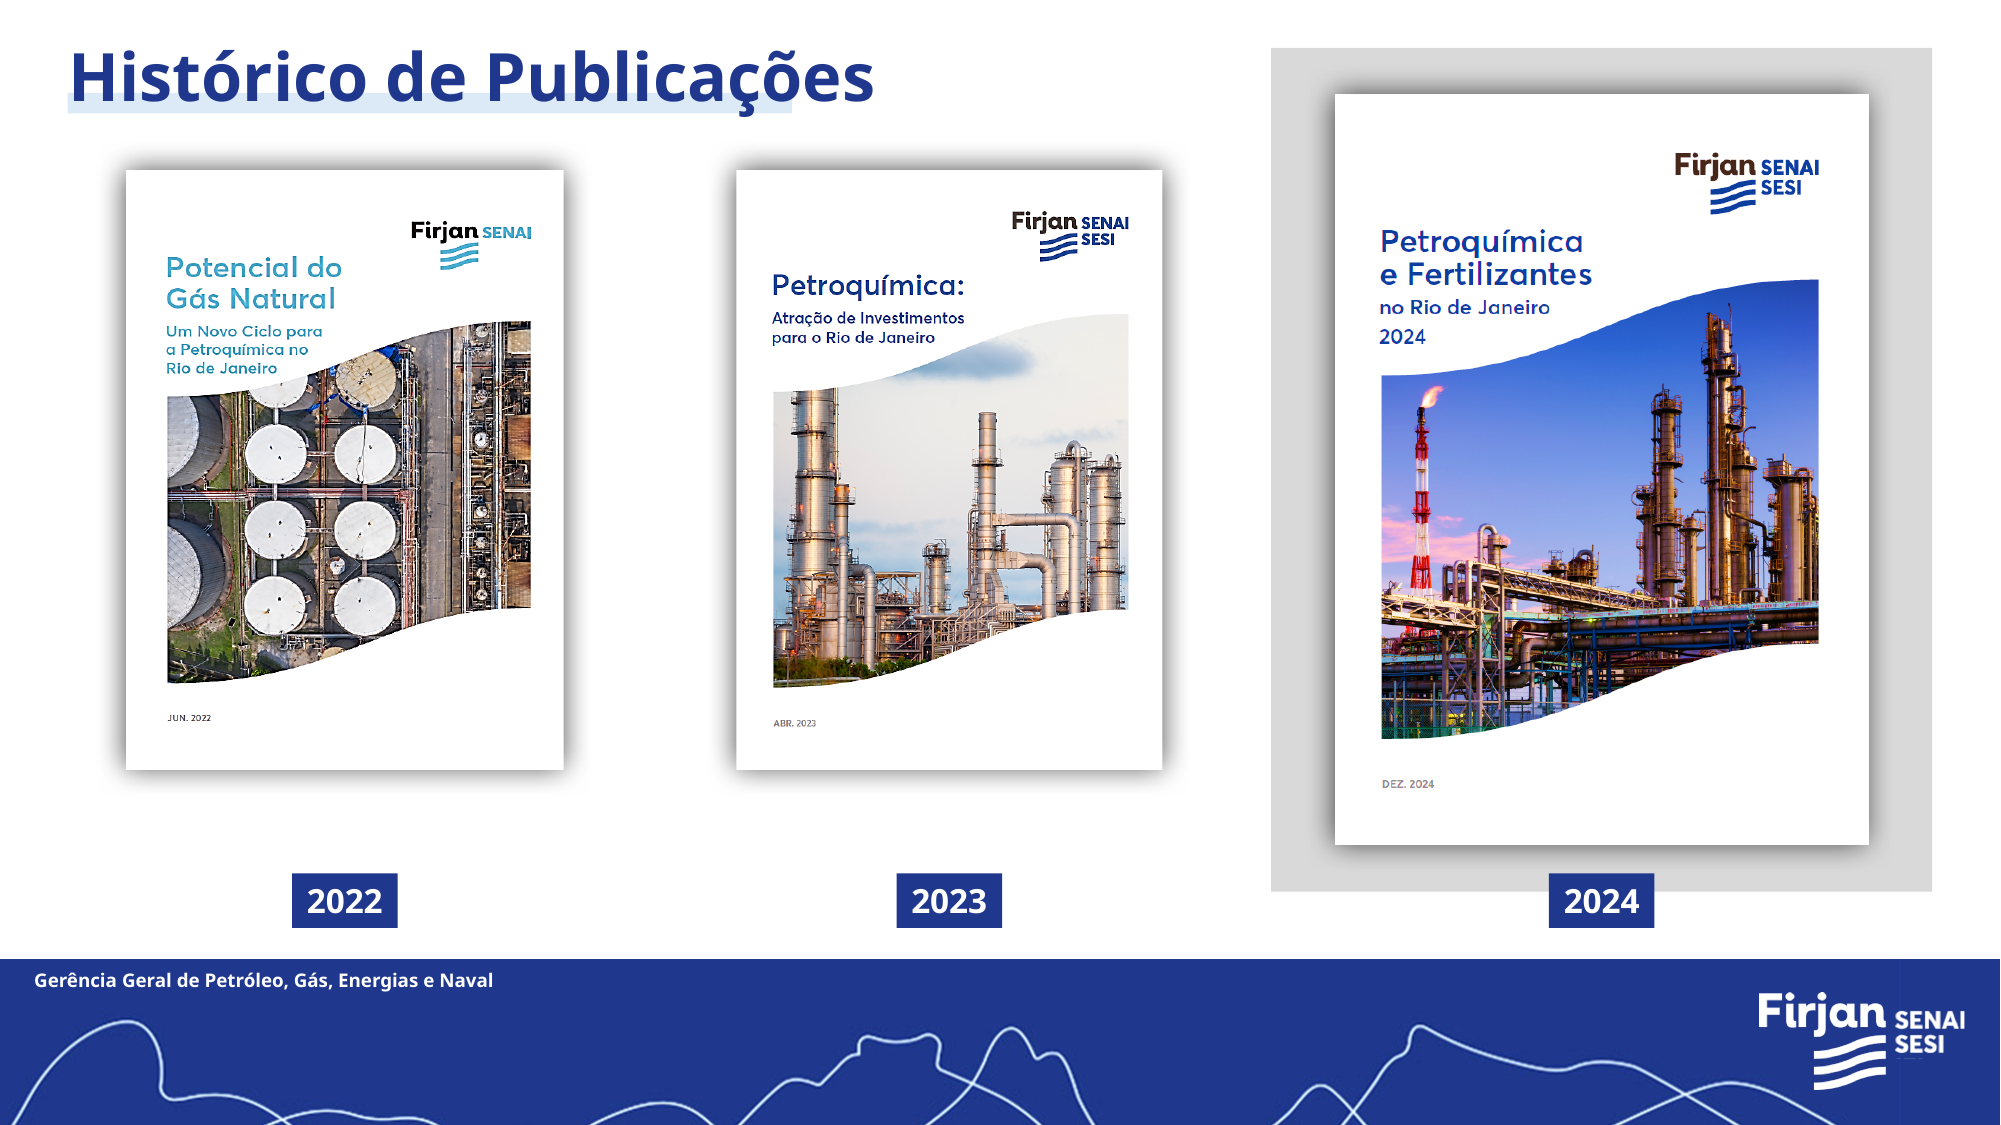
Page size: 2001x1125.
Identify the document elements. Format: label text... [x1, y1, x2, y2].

text_box 2023 [896, 873, 1003, 928]
text_box 2022 [292, 873, 398, 928]
picture [0, 958, 2000, 1125]
picture [735, 169, 1163, 771]
picture [125, 169, 564, 770]
text_box Histórico de Publicações [53, 27, 959, 122]
picture [1334, 93, 1869, 846]
text_box 2024 [1548, 873, 1655, 928]
text_box [1269, 46, 1934, 893]
